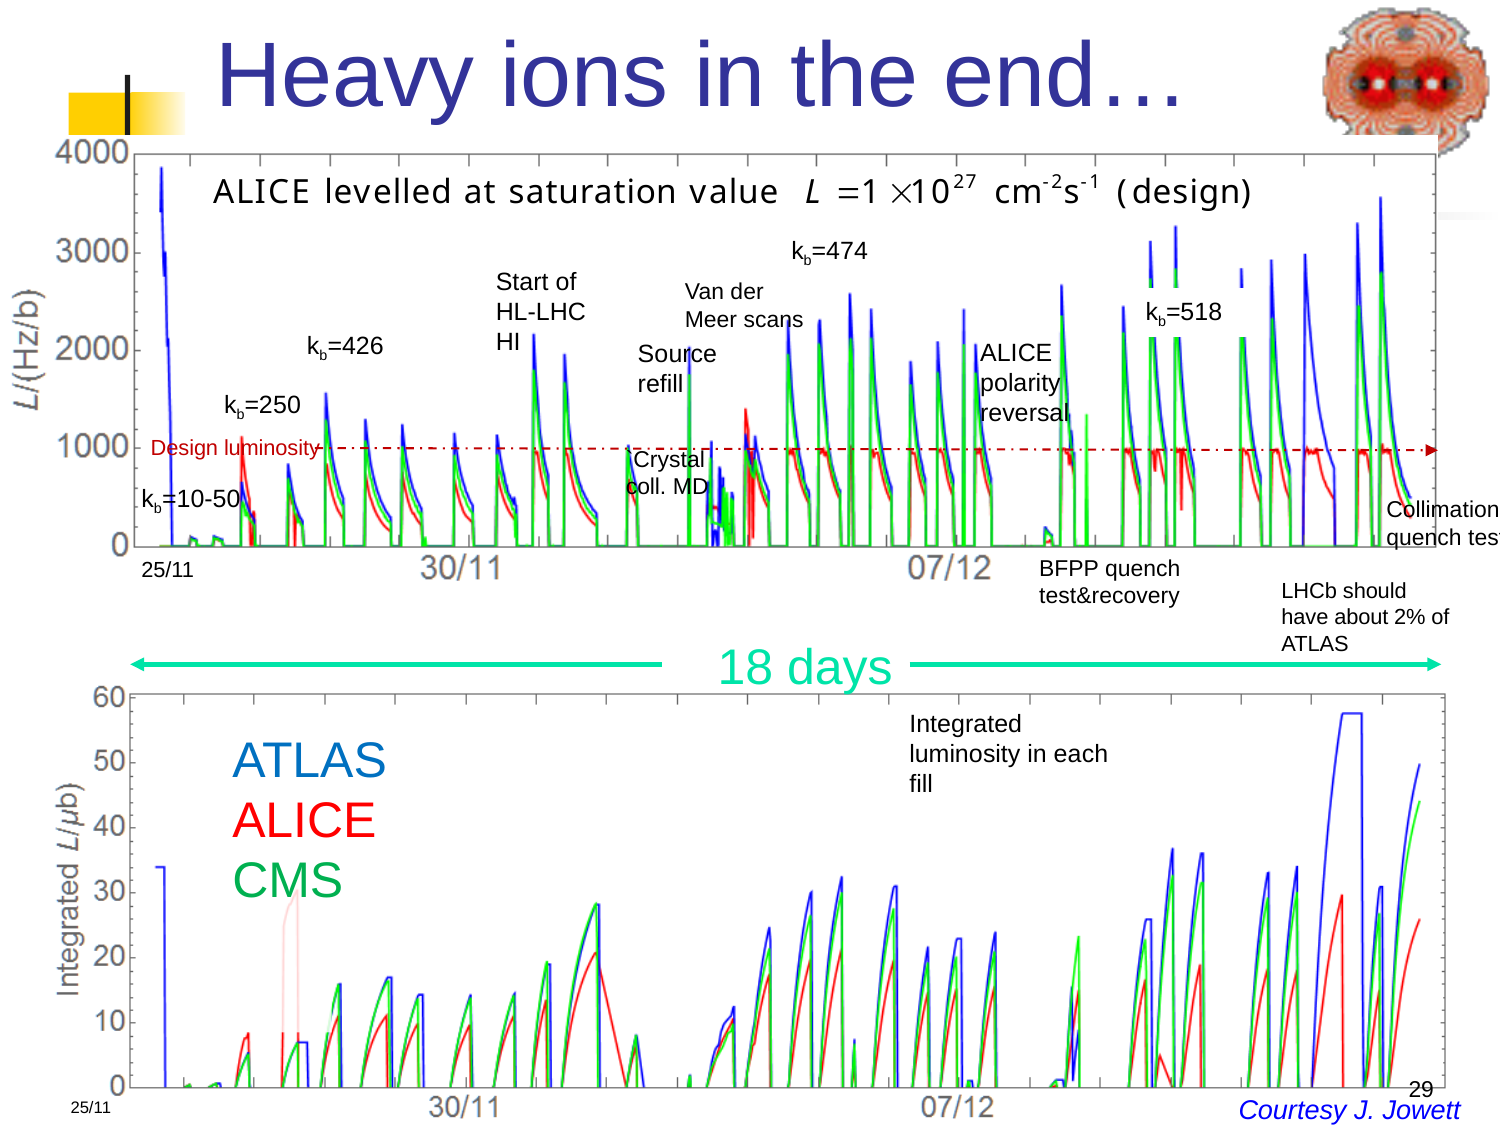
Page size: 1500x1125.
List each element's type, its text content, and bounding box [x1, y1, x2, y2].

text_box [129, 626, 1442, 704]
picture [1318, 3, 1493, 11]
text_box BFPP quench test&recovery [1024, 599, 1210, 616]
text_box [209, 167, 1260, 217]
picture [52, 680, 1447, 1125]
picture [8, 133, 1493, 591]
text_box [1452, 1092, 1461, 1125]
text_box LHCb should have about 2% of ATLAS [1266, 569, 1468, 664]
title Heavy ions in the end… [200, 11, 1493, 133]
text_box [137, 425, 1439, 469]
text_box Collimation quench test [1443, 487, 1500, 557]
